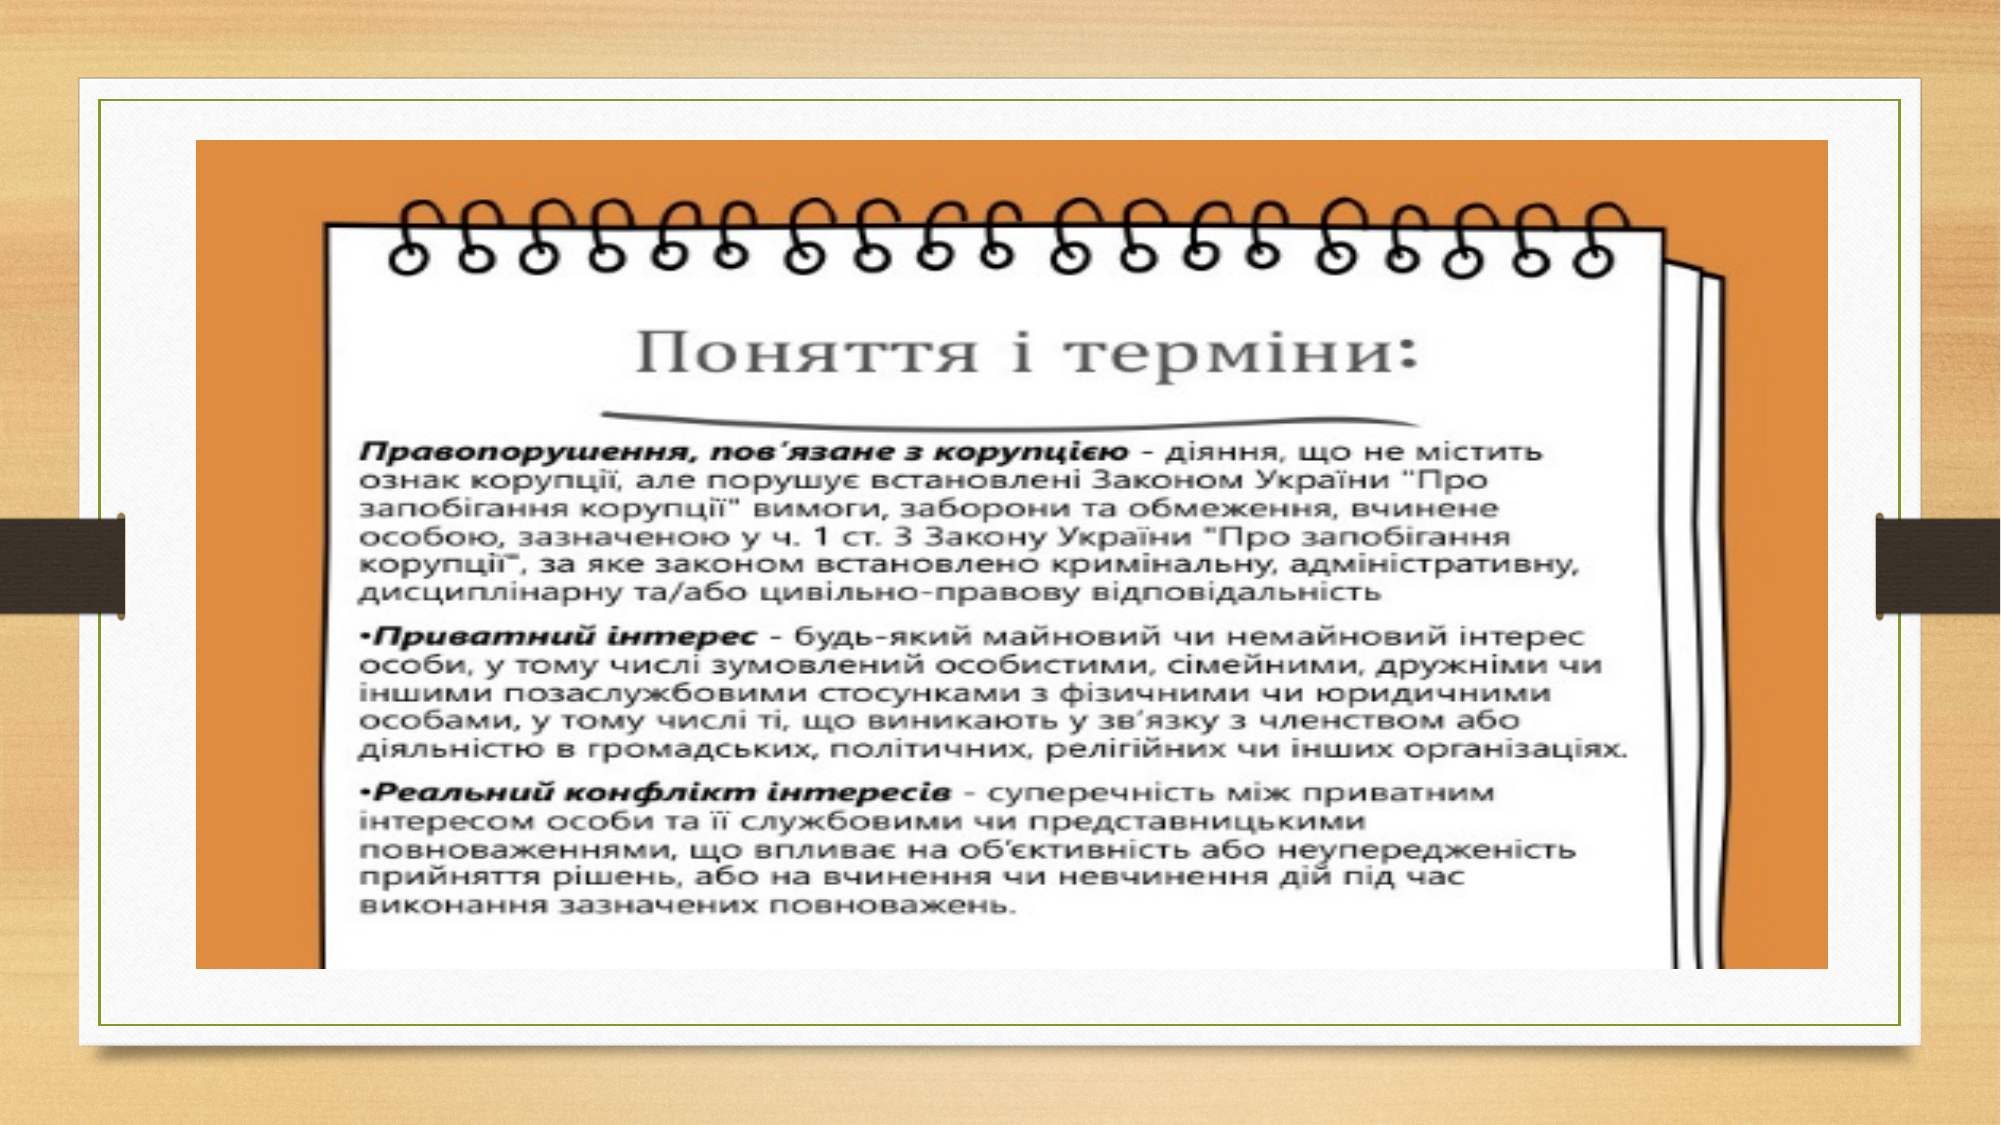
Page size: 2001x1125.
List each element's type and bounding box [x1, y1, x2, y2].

list [196, 140, 1829, 970]
picture [0, 0, 2001, 1125]
